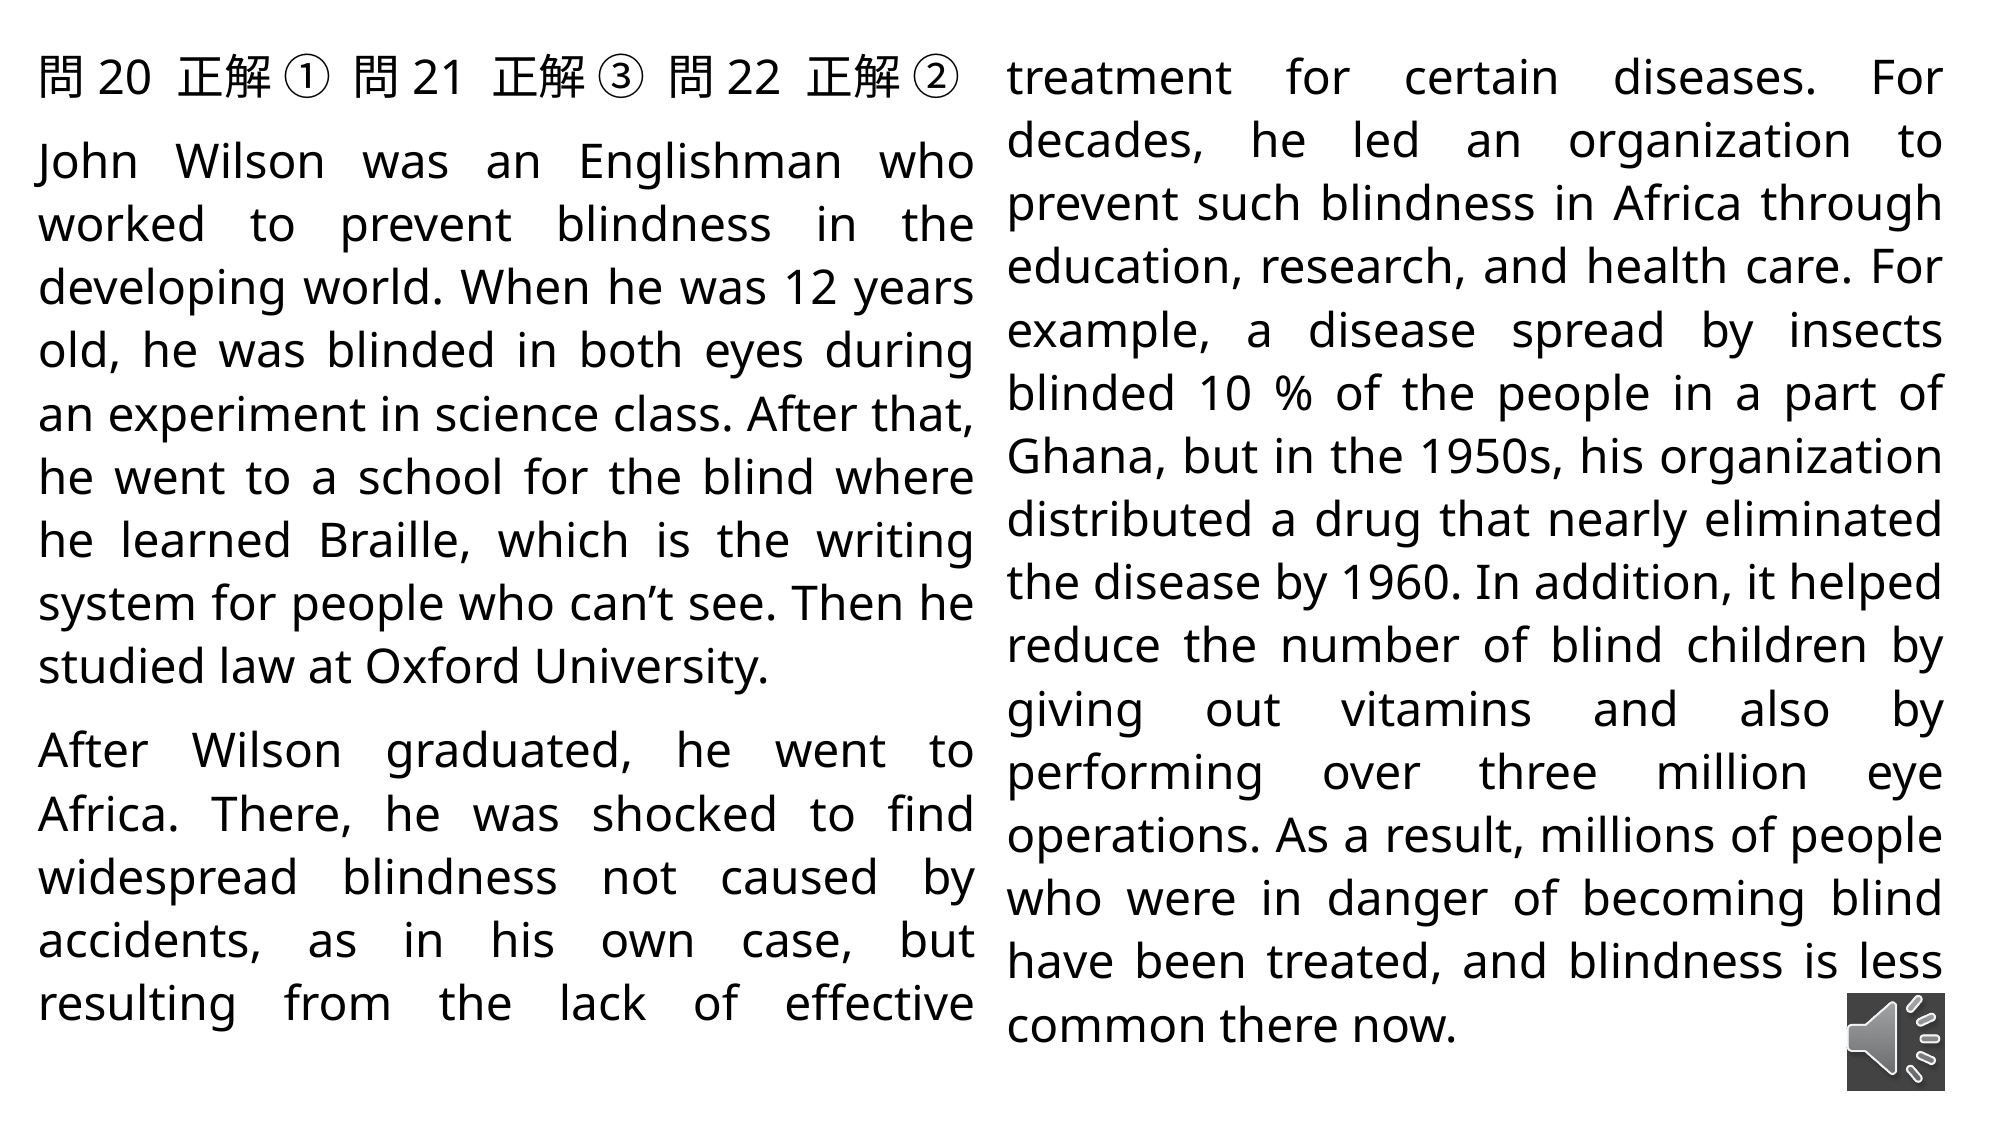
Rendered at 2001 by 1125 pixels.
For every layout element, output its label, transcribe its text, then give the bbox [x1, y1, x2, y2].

picture [1845, 991, 1946, 1092]
text_box 問20 正解 ① 問21 正解 ③ 問22 正解 ② John Wilson was an Englishman who worked to prevent blindness in the developing world. When he was 12 years old, he was blinded in both eyes during an experiment in science class. After that, he went to a school for the blind where he learned Braille, which is the writing system for people who can’t see. Then he studied law at Oxford University. After Wilson graduated, he went to Africa. There, he was shocked to find widespread blindness not caused by accidents, as in his own case, but resulting from the lack of effective treatment for certain diseases. For decades, he led an organization to prevent such blindness in Africa through education, research, and health care. For example, a disease spread by insects blinded 10 % of the people in a part of Ghana, but in the 1950s, his organization distributed a drug that nearly eliminated the disease by 1960. In addition, it helped reduce the number of blind children by giving out vitamins and also by performing over three million eye operations. As a result, millions of people who were in danger of becoming blind have been treated, and blindness is less common there now. [22, 33, 1961, 1075]
